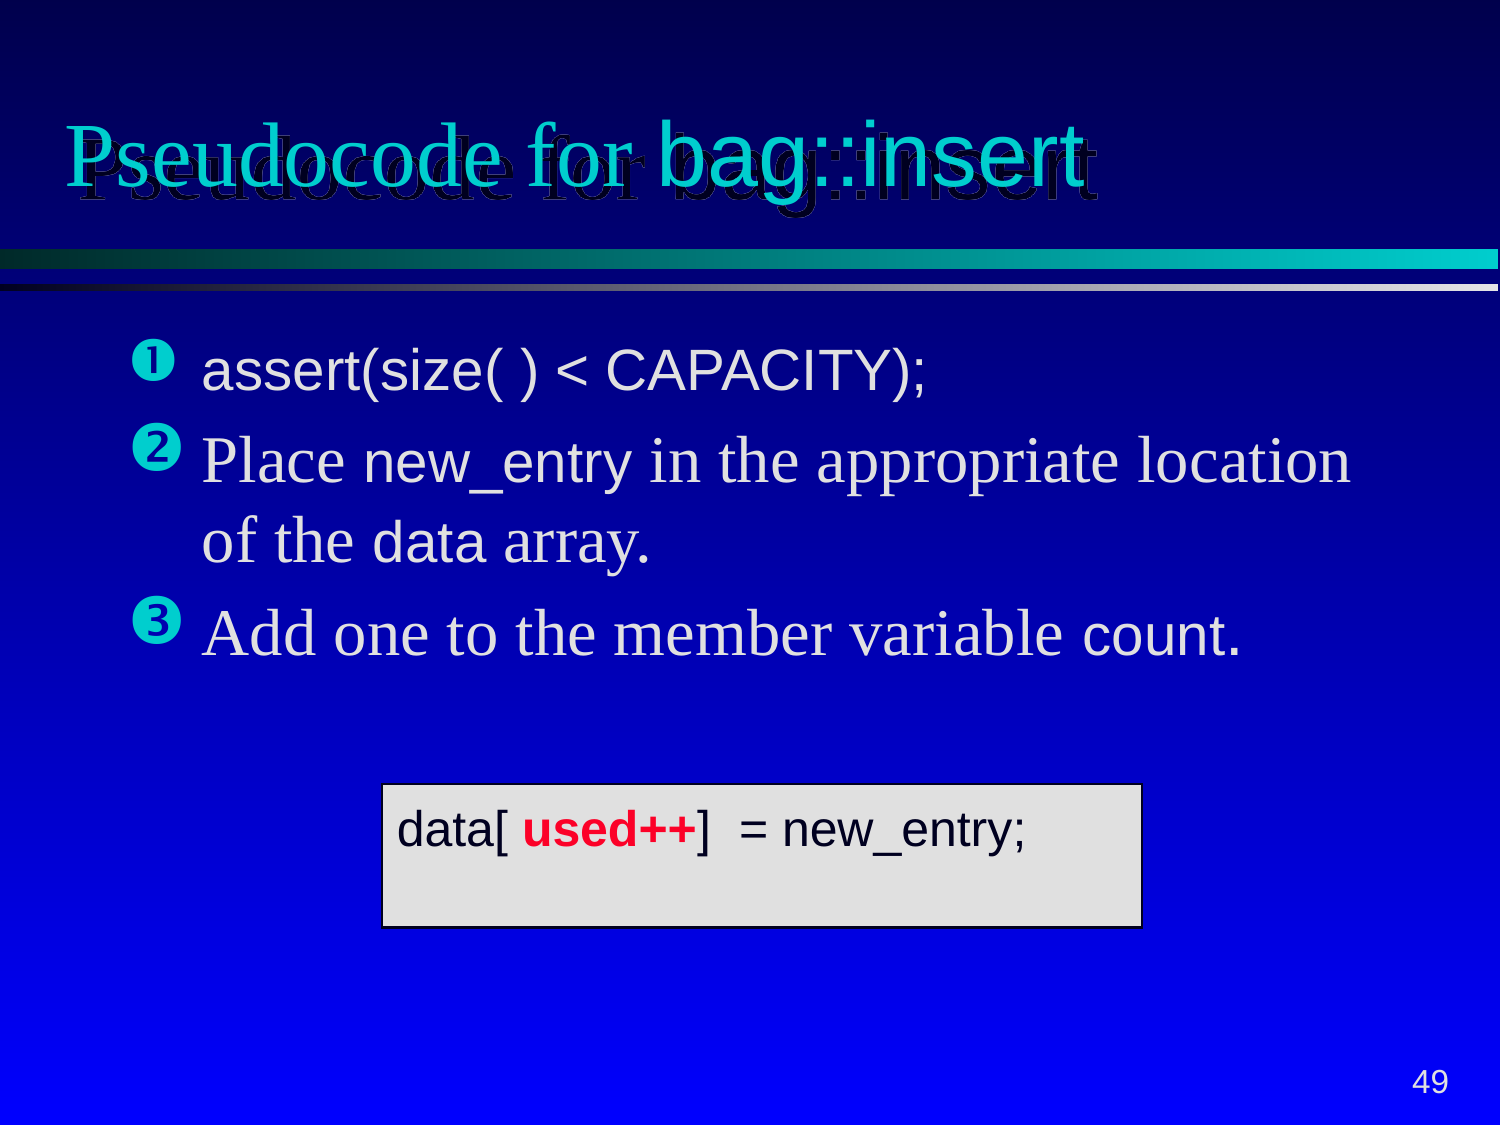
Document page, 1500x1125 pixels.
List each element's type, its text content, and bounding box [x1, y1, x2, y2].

text_box data[ used++] = new_entry; [381, 784, 1142, 928]
list assert(size( ) < CAPACITY); Place new_entry in the appropriate location of the data array. Add one to the member variable count. [111, 324, 1388, 1001]
title Pseudocode for bag::insert [49, 55, 1326, 245]
